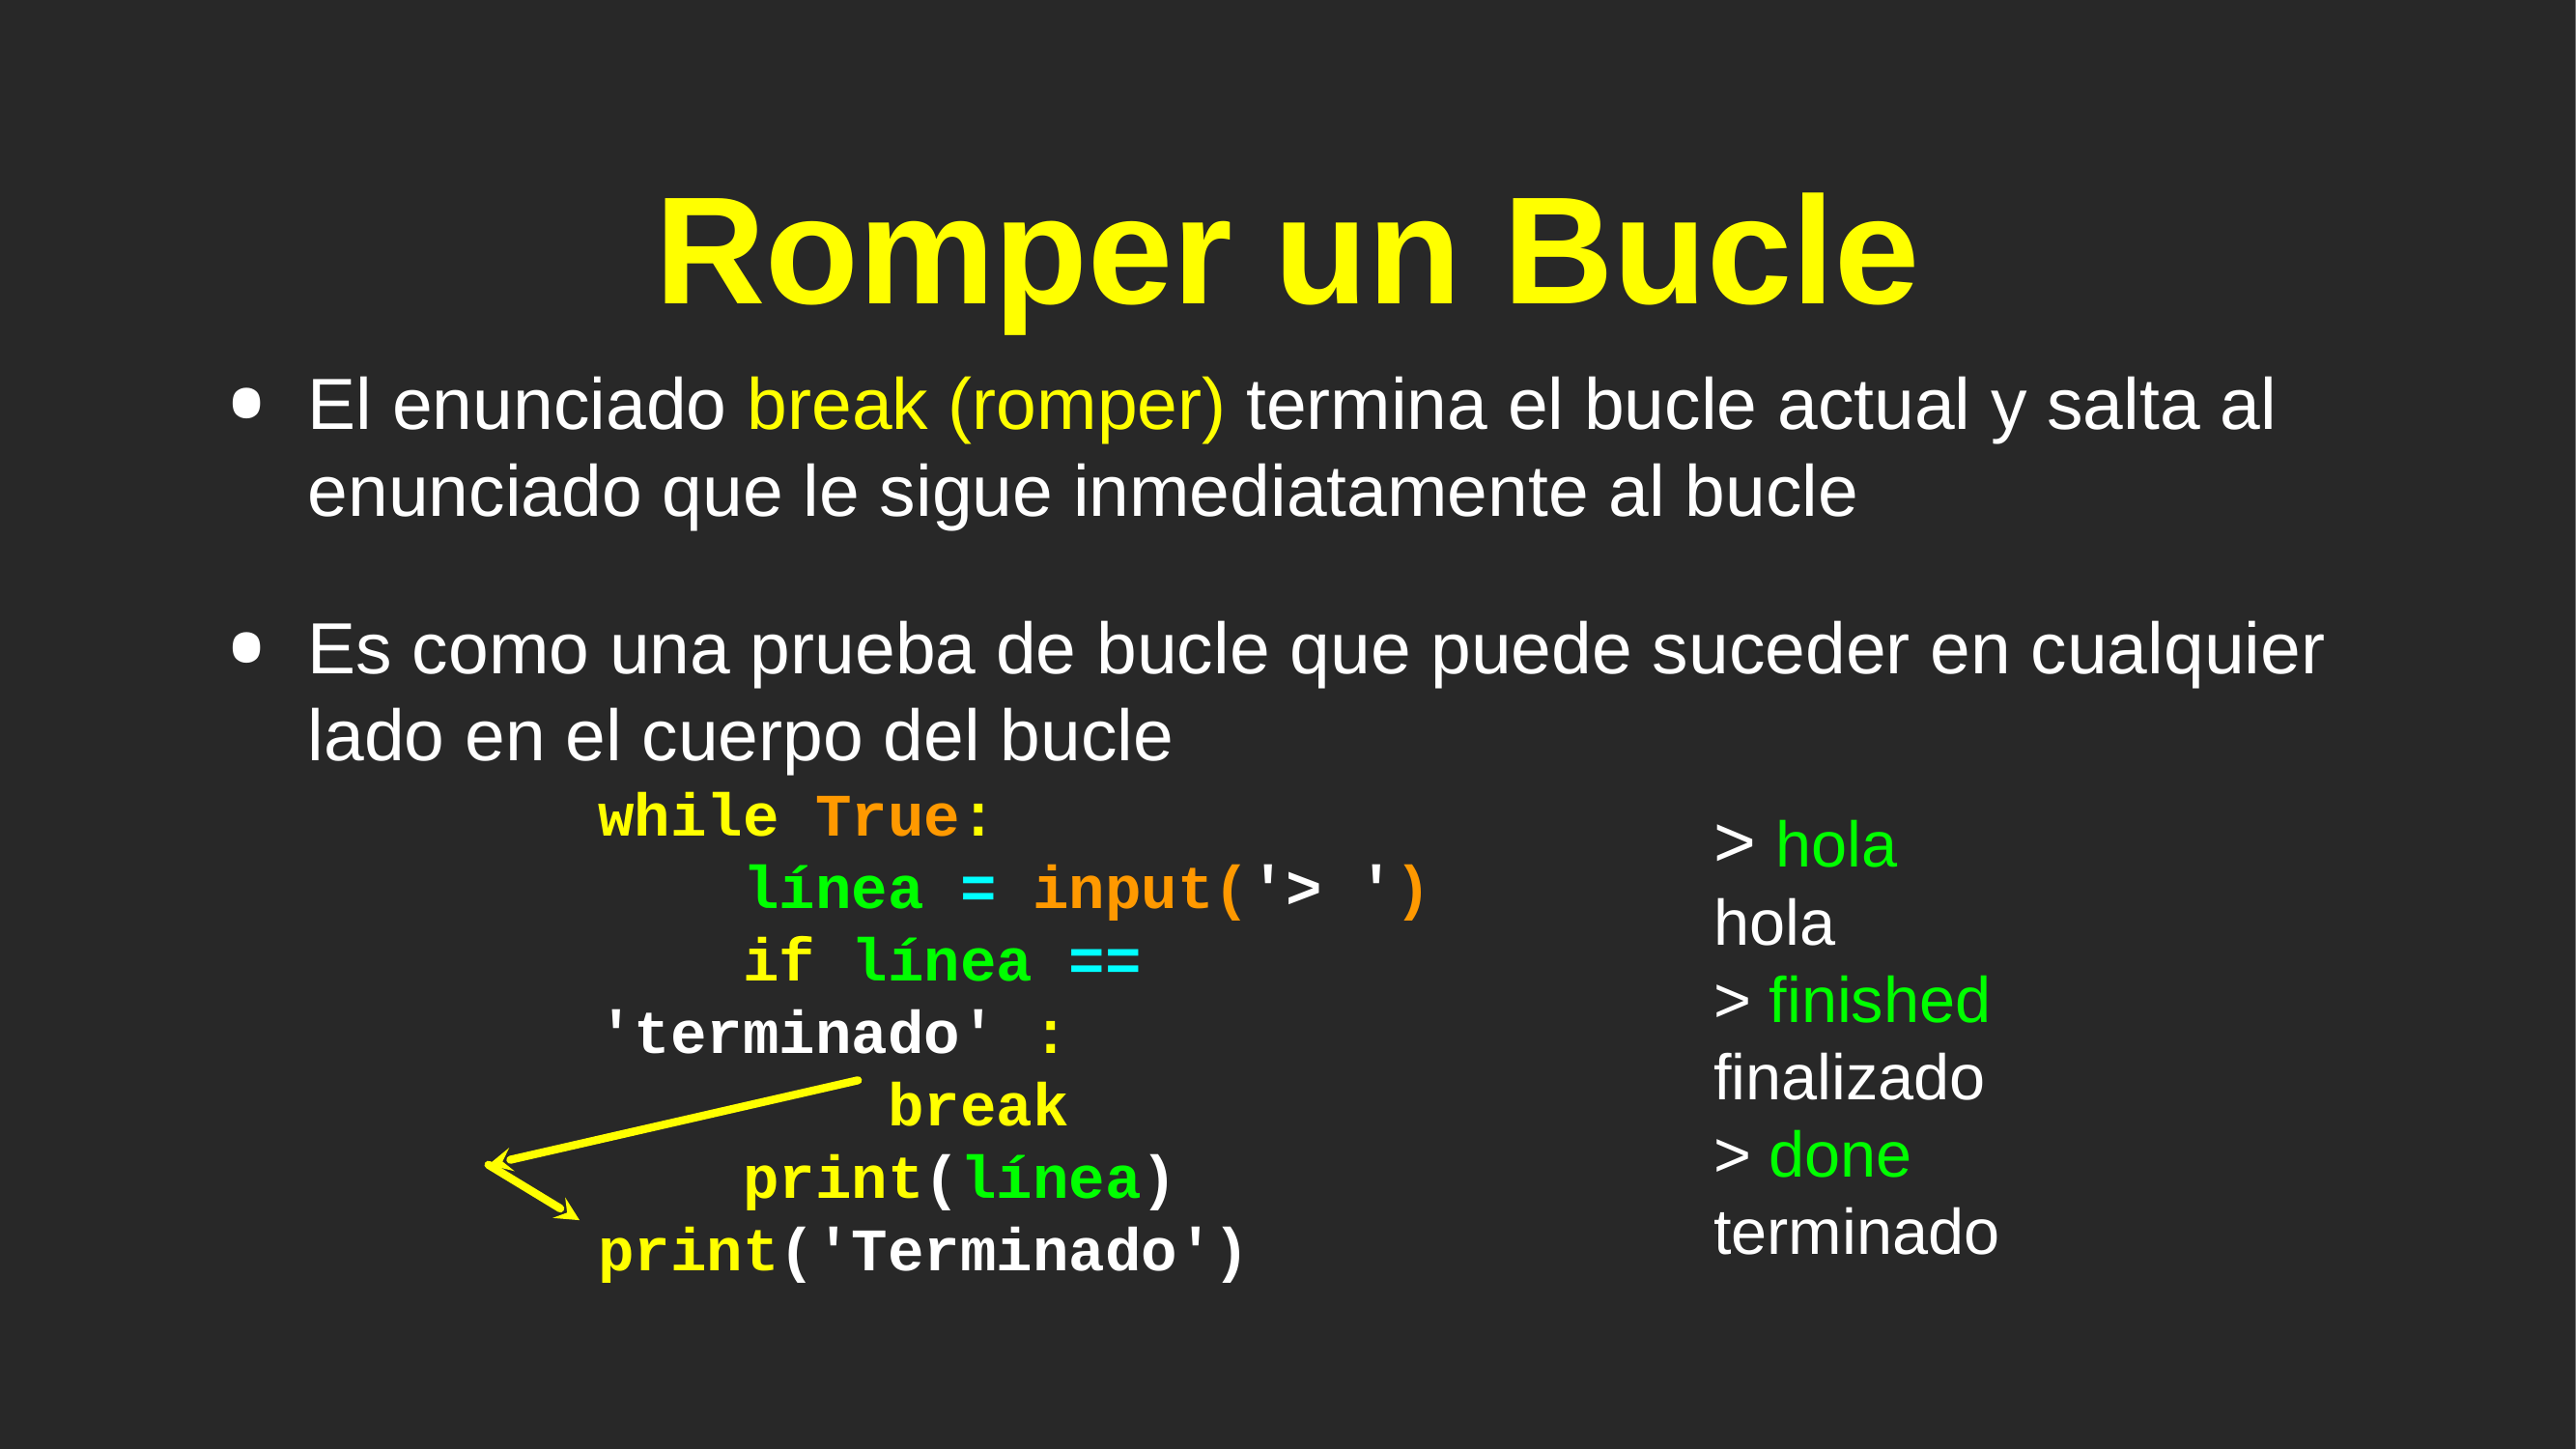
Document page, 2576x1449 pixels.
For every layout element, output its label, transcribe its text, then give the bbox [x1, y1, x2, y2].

title Romper un Bucle [99, 143, 2476, 342]
list El enunciado break (romper) termina el bucle actual y salta al enunciado que le sigue inmediatamente al bucle Es como una prueba de bucle que puede suceder en cualquier lado en el cuerpo del bucle [183, 352, 2391, 781]
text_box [488, 1171, 580, 1221]
text_box > hola hola > finished finalizado > done terminado [1713, 767, 2100, 1294]
text_box while True: línea = input('> ') if línea == 'terminado' : break print(línea) print('Terminado') [598, 792, 1618, 1266]
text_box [488, 1080, 859, 1165]
